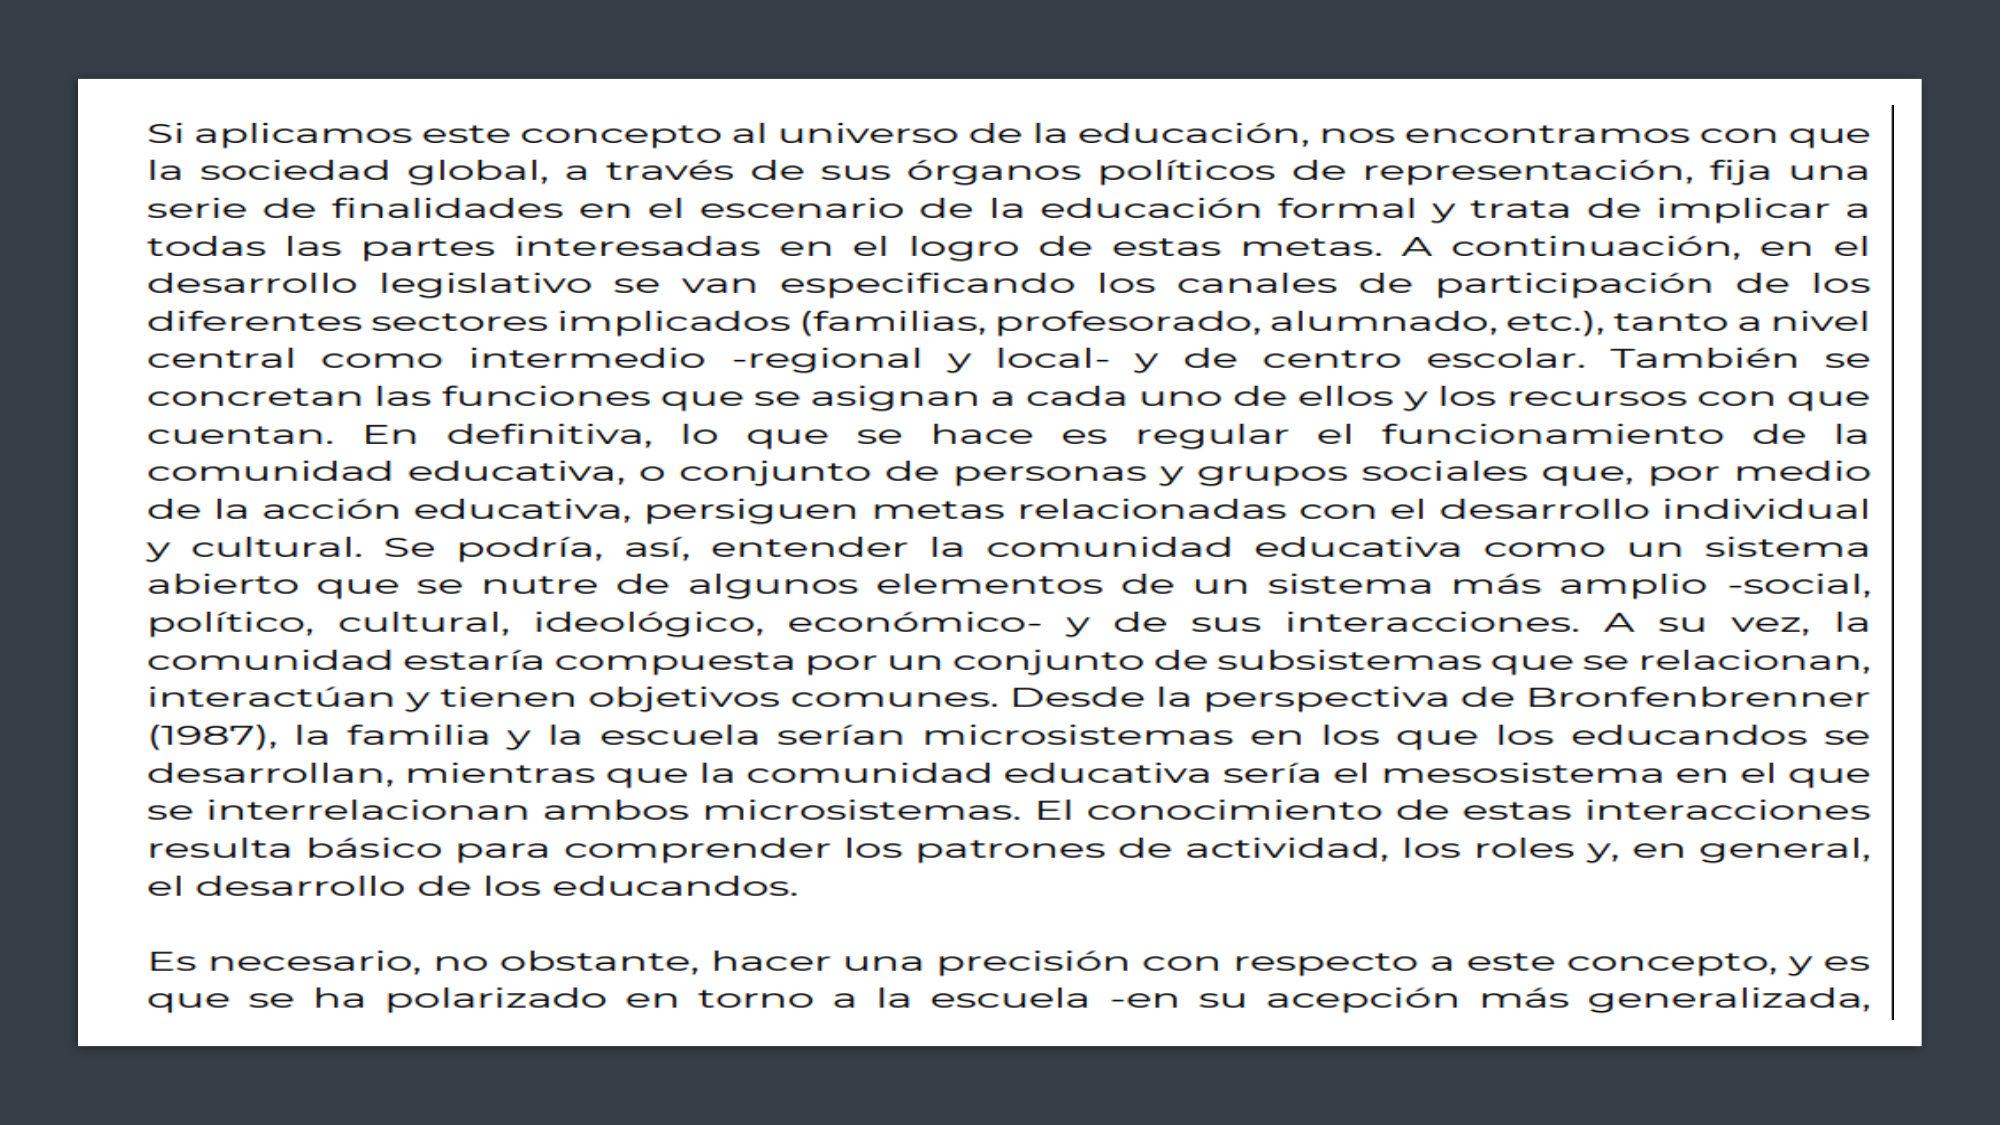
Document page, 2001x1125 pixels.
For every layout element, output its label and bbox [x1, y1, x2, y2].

text_box [77, 77, 1923, 1048]
picture [142, 105, 1894, 1020]
text_box [0, 0, 2000, 1125]
